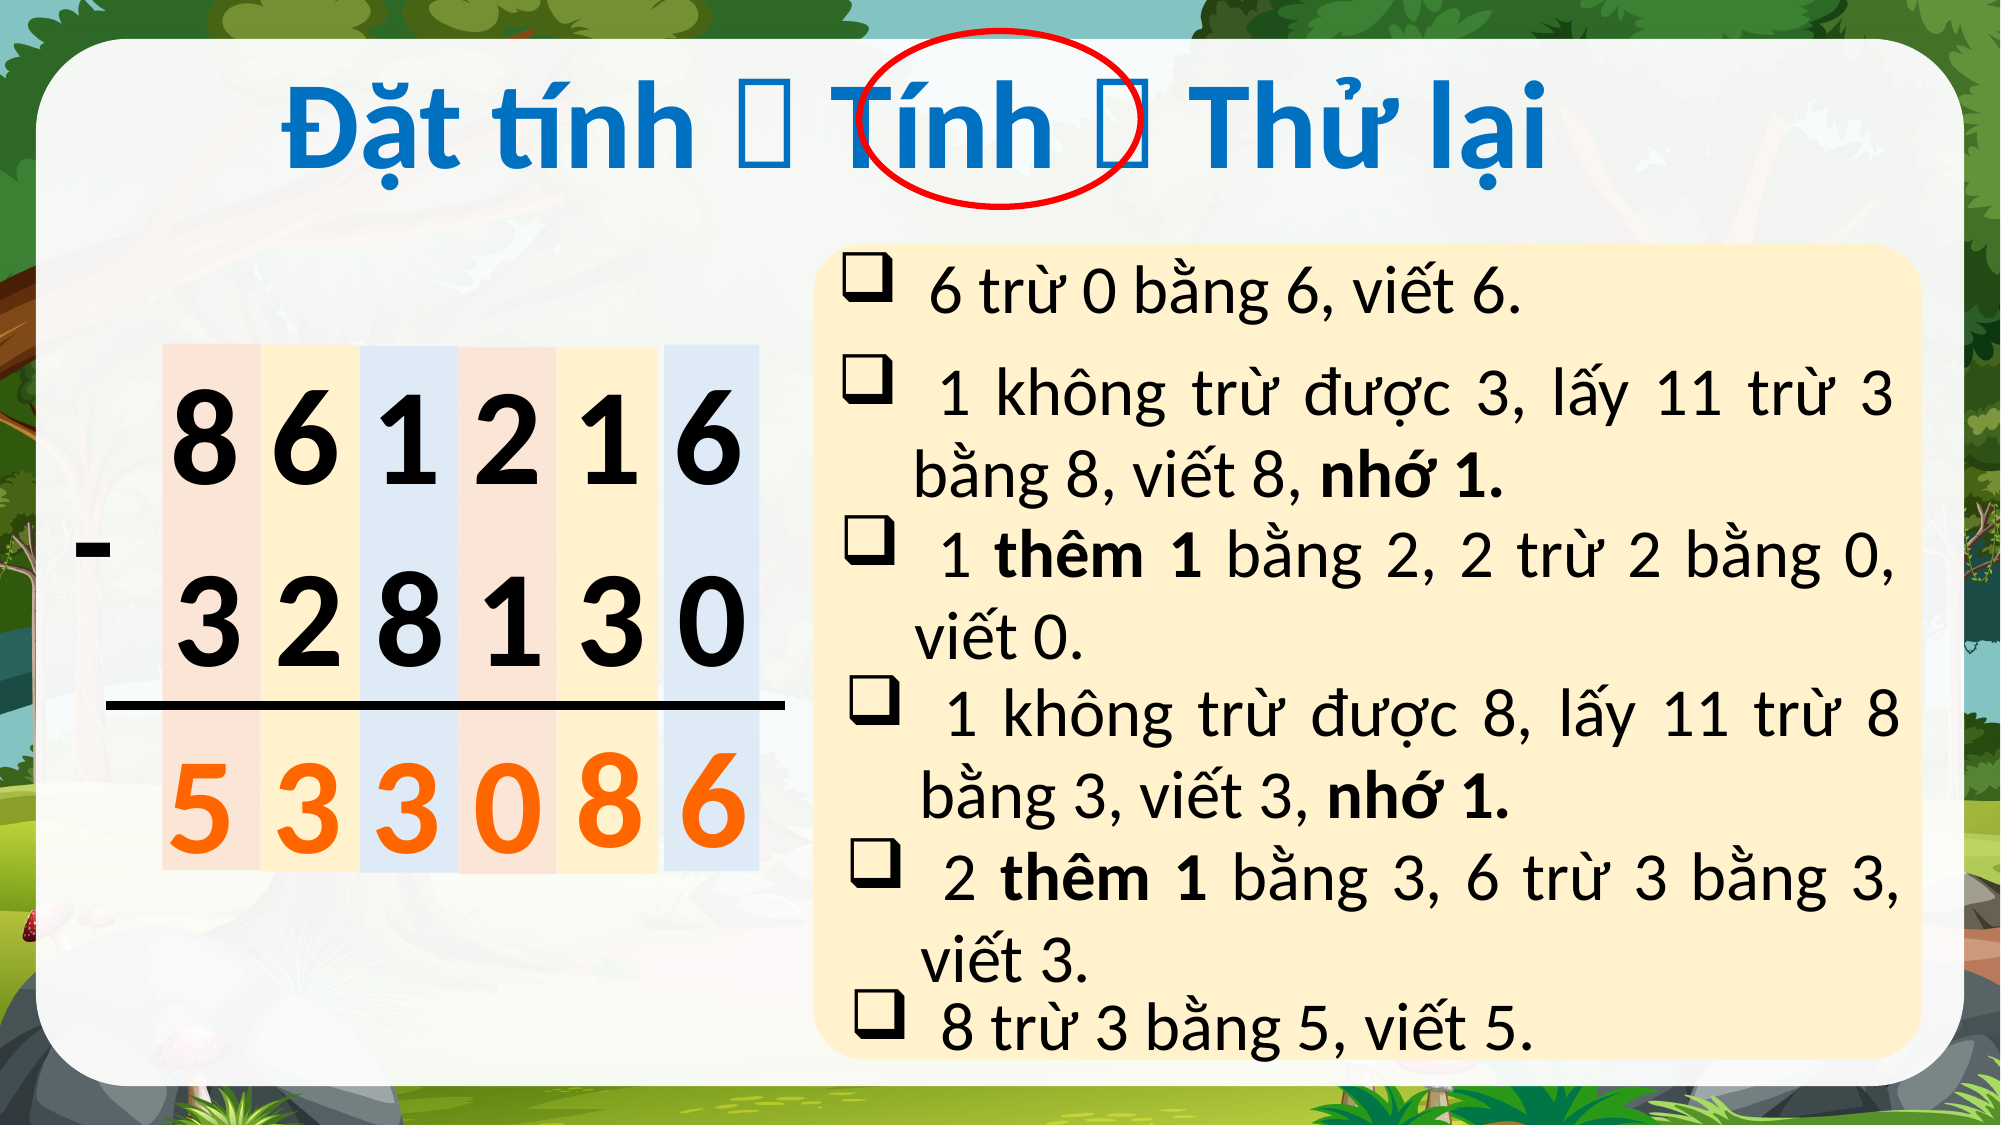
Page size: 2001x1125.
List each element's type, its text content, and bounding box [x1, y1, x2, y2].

text_box 1 không trừ được 8, lấy 11 trừ 8 bằng 3, viết 3, nhớ 1. [829, 660, 1918, 840]
text_box [34, 37, 1966, 1088]
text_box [57, 339, 805, 706]
text_box Đặt tính  Tính  Thử lại [264, 36, 944, 201]
text_box 8 trừ 3 bằng 5, viết 5. [834, 974, 1923, 1072]
text_box 1 thêm 1 bằng 2, 2 trừ 2 bằng 0, viết 0. [825, 500, 1913, 681]
text_box 3 [257, 708, 358, 889]
text_box 6 [664, 706, 764, 883]
text_box 8 [561, 706, 661, 883]
text_box 6 trừ 0 bằng 6, viết 6. [823, 237, 1911, 335]
text_box 5 [152, 708, 253, 888]
picture [0, 0, 2001, 1125]
text_box 3 [358, 708, 457, 888]
text_box [253, 710, 257, 871]
text_box [858, 29, 1142, 208]
text_box 1 không trừ được 3, lấy 11 trừ 3 bằng 8, viết 8, nhớ 1. [823, 339, 1911, 519]
text_box 0 [458, 708, 559, 888]
text_box [811, 261, 1924, 1051]
text_box Đặt tính  Tính  Thử lại [1056, 36, 1735, 201]
text_box 2 thêm 1 bằng 3, 6 trừ 3 bằng 3, viết 3. [830, 823, 1918, 1004]
